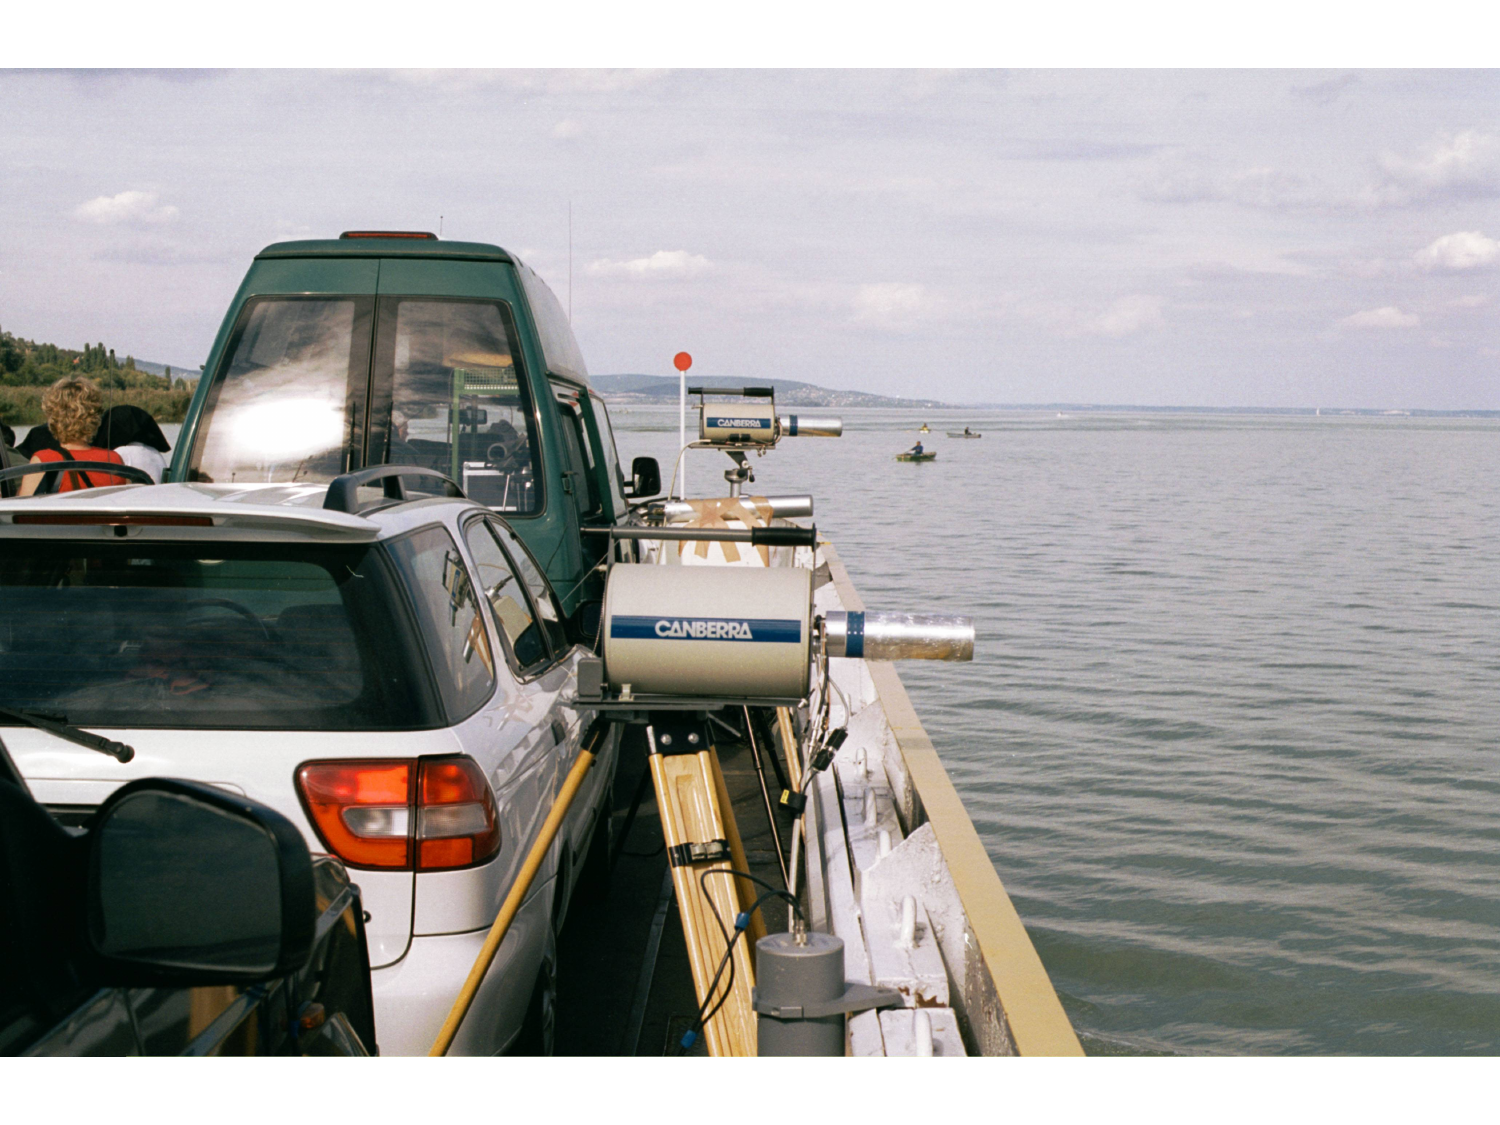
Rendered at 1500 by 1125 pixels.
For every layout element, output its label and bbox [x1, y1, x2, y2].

picture [0, 67, 1500, 1058]
